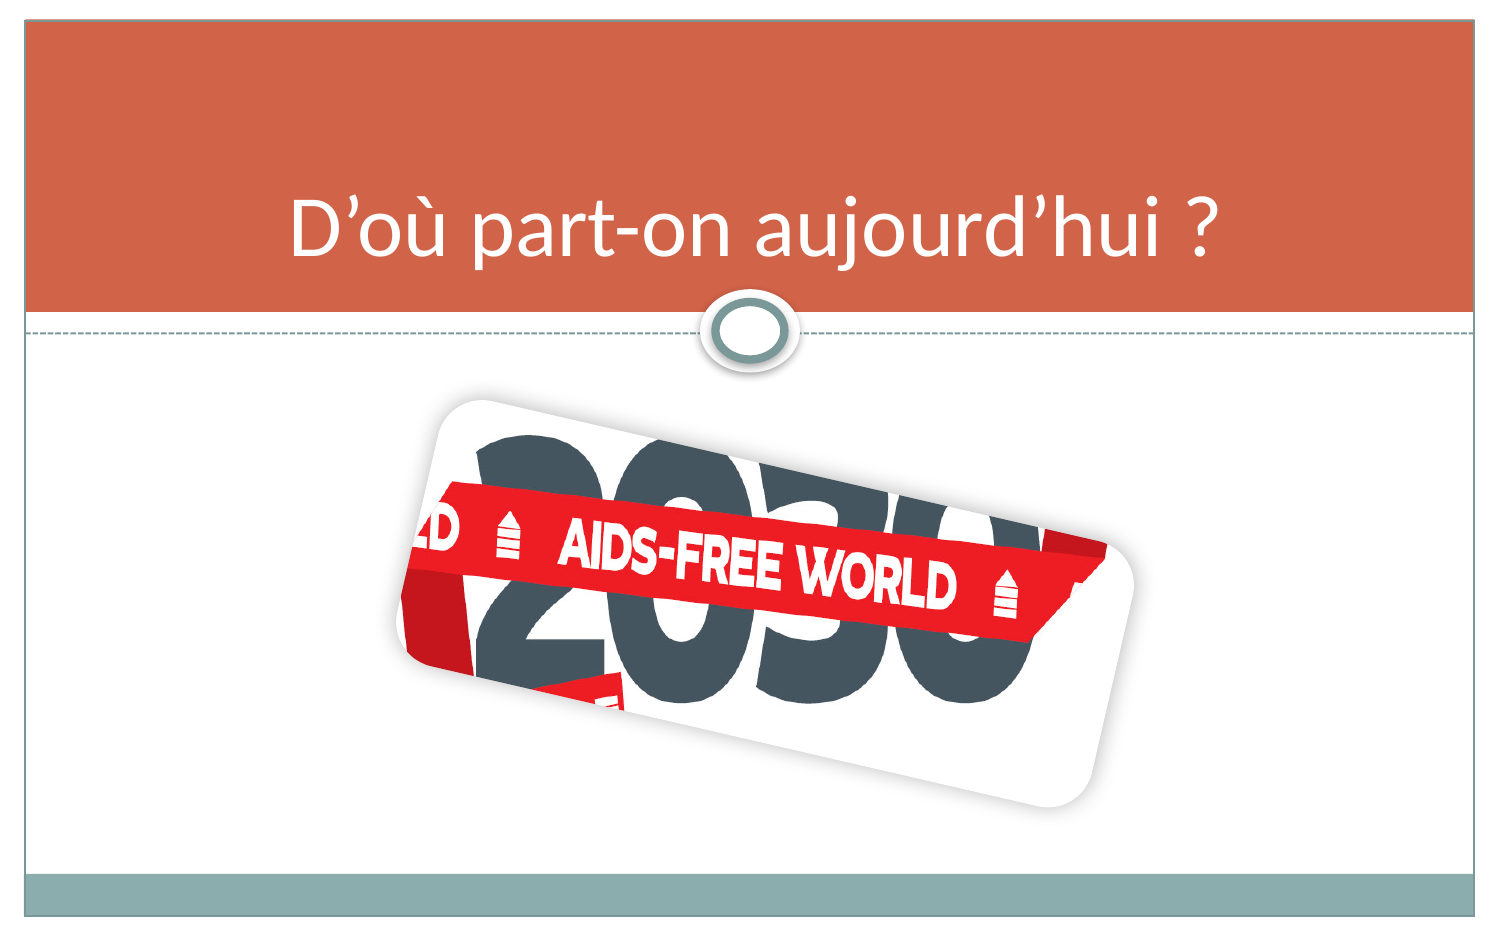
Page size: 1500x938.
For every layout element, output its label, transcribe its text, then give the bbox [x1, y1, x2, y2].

title D’où part-on aujourd’hui ? [118, 72, 1394, 282]
picture [396, 400, 1134, 808]
